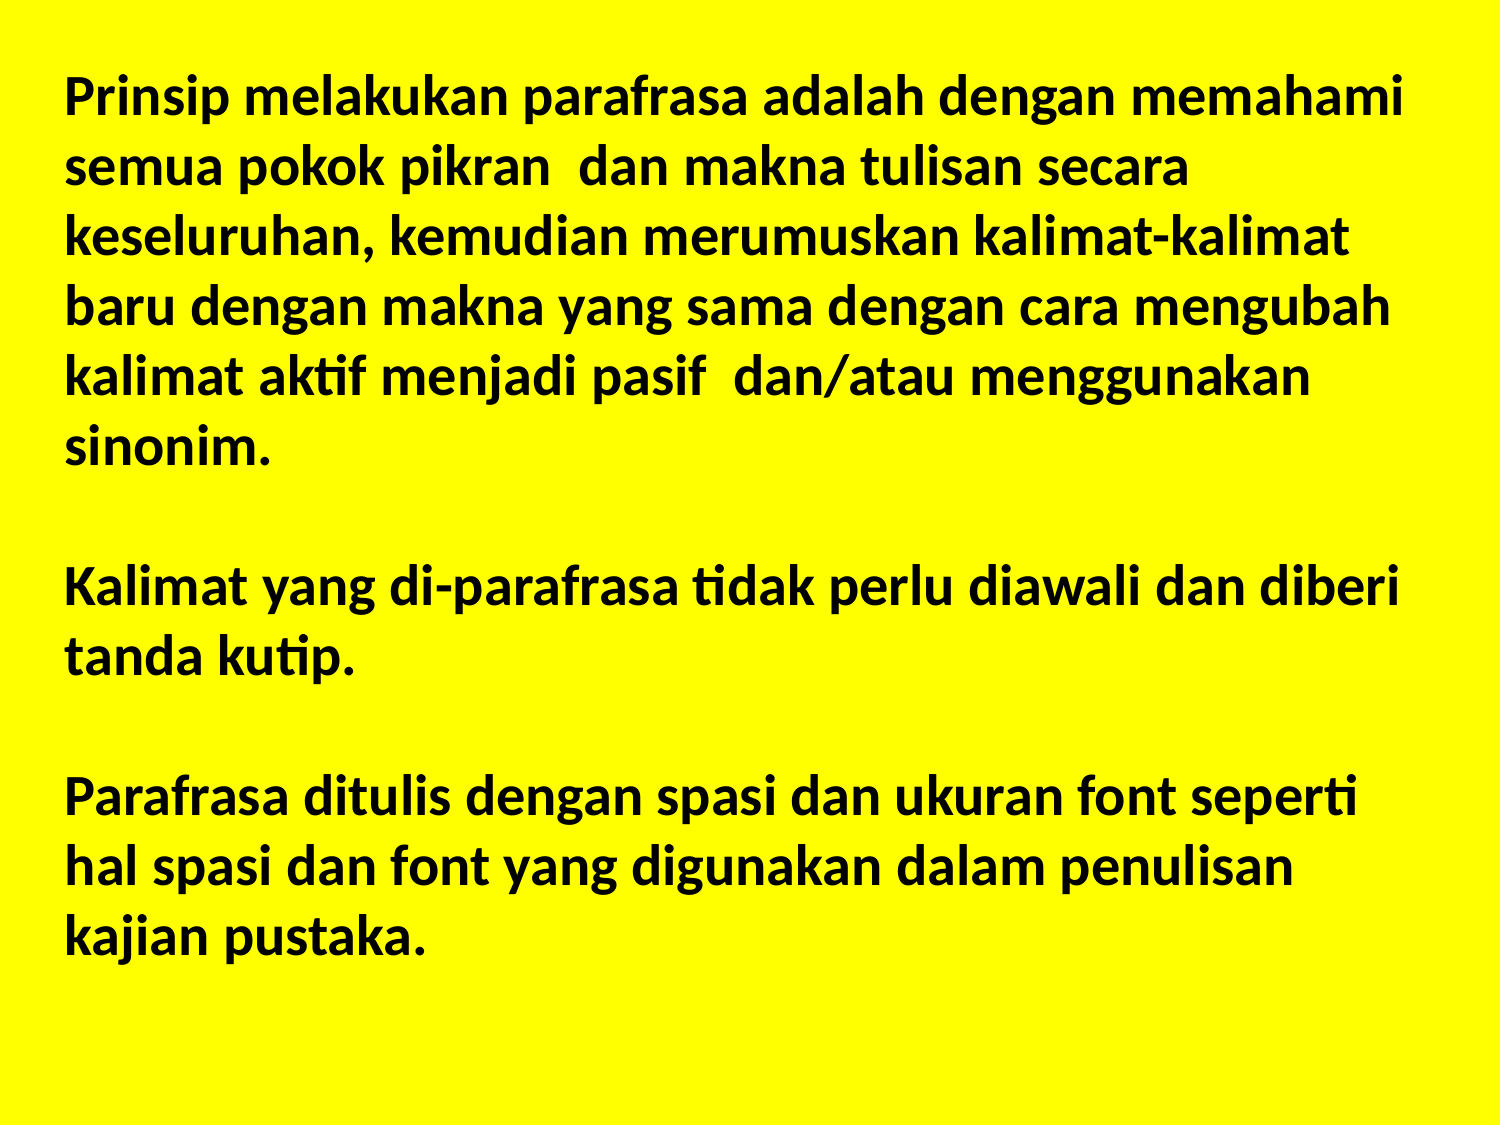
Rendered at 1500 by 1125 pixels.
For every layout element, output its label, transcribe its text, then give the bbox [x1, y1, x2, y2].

text_box Prinsip melakukan parafrasa adalah dengan memahami semua pokok pikran dan makna tulisan secara keseluruhan, kemudian merumuskan kalimat-kalimat baru dengan makna yang sama dengan cara mengubah kalimat aktif menjadi pasif dan/atau menggunakan sinonim. Kalimat yang di-parafrasa tidak perlu diawali dan diberi tanda kutip. Parafrasa ditulis dengan spasi dan ukuran font seperti hal spasi dan font yang digunakan dalam penulisan kajian pustaka. [50, 50, 1450, 975]
